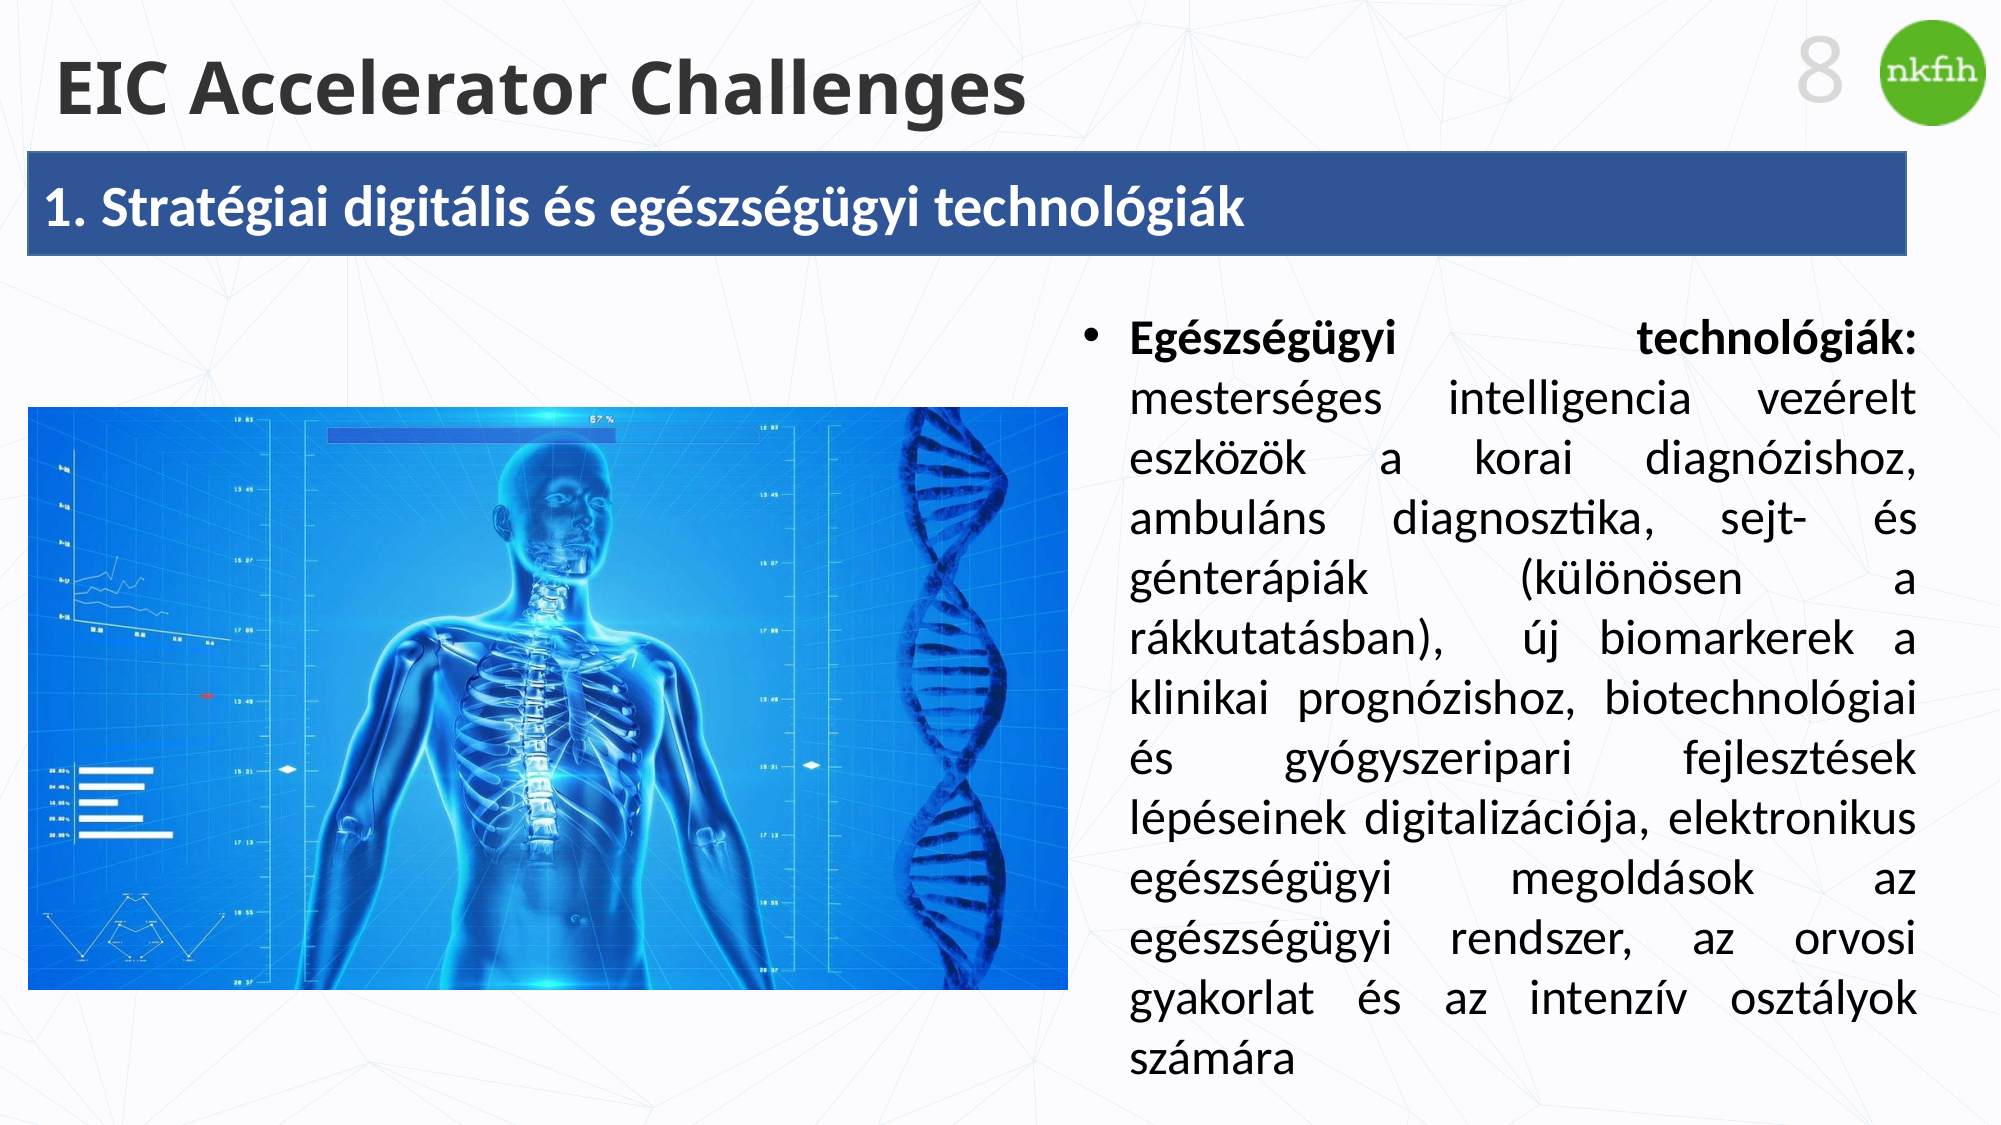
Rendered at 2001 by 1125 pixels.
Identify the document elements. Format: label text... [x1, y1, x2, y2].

text_box Egészségügyi technológiák: mesterséges intelligencia vezérelt eszközök a korai diagnózishoz, ambuláns diagnosztika, sejt- és génterápiák (különösen a rákkutatásban), új biomarkerek a klinikai prognózishoz, biotechnológiai és gyógyszeripari fejlesztések lépéseinek digitalizációja, elektronikus egészségügyi megoldások az egészségügyi rendszer, az orvosi gyakorlat és az intenzív osztályok számára [1067, 297, 1933, 1092]
text_box 1. Stratégiai digitális és egészségügyi technológiák [27, 151, 1907, 256]
picture [1880, 20, 1986, 126]
picture [28, 407, 1068, 990]
slide_number 8 [1412, 18, 1863, 128]
title EIC Accelerator Challenges [39, 0, 1765, 151]
